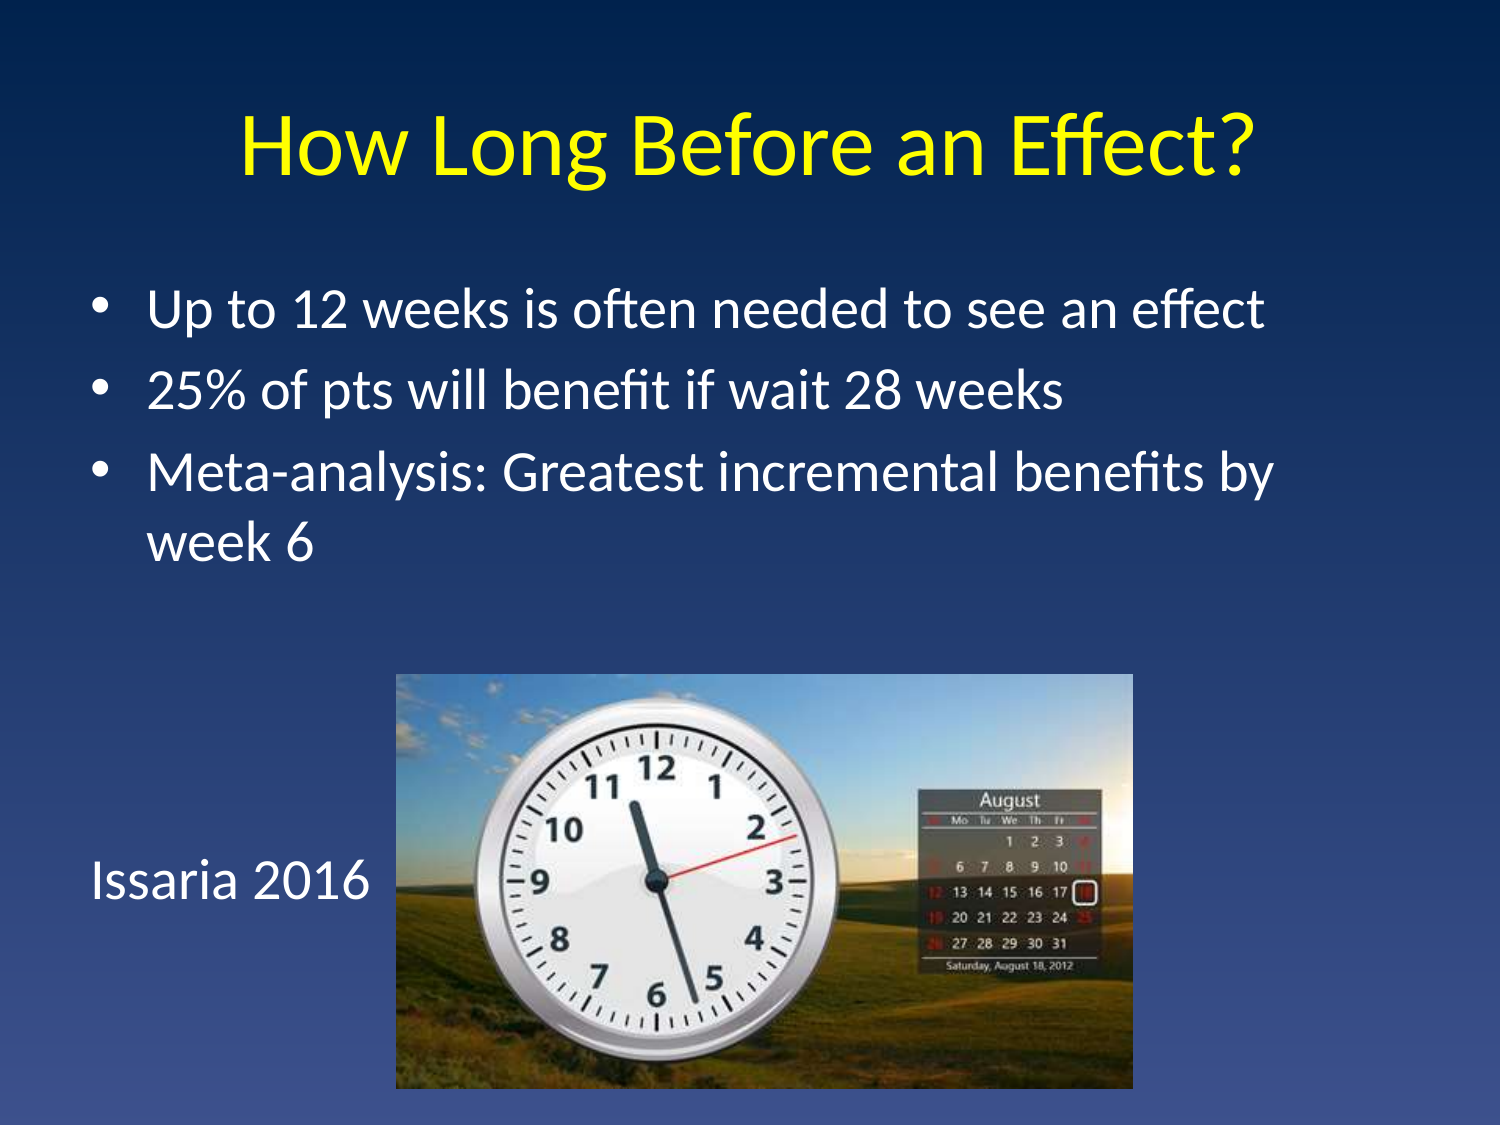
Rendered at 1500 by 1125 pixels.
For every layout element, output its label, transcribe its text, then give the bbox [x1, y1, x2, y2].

list Up to 12 weeks is often needed to see an effect 25% of pts will benefit if wait 28 weeks Meta-analysis: Greatest incremental benefits by week 6 Issaria 2016 [75, 262, 1425, 1005]
title How Long Before an Effect? [75, 45, 1425, 233]
picture [396, 674, 1134, 1090]
